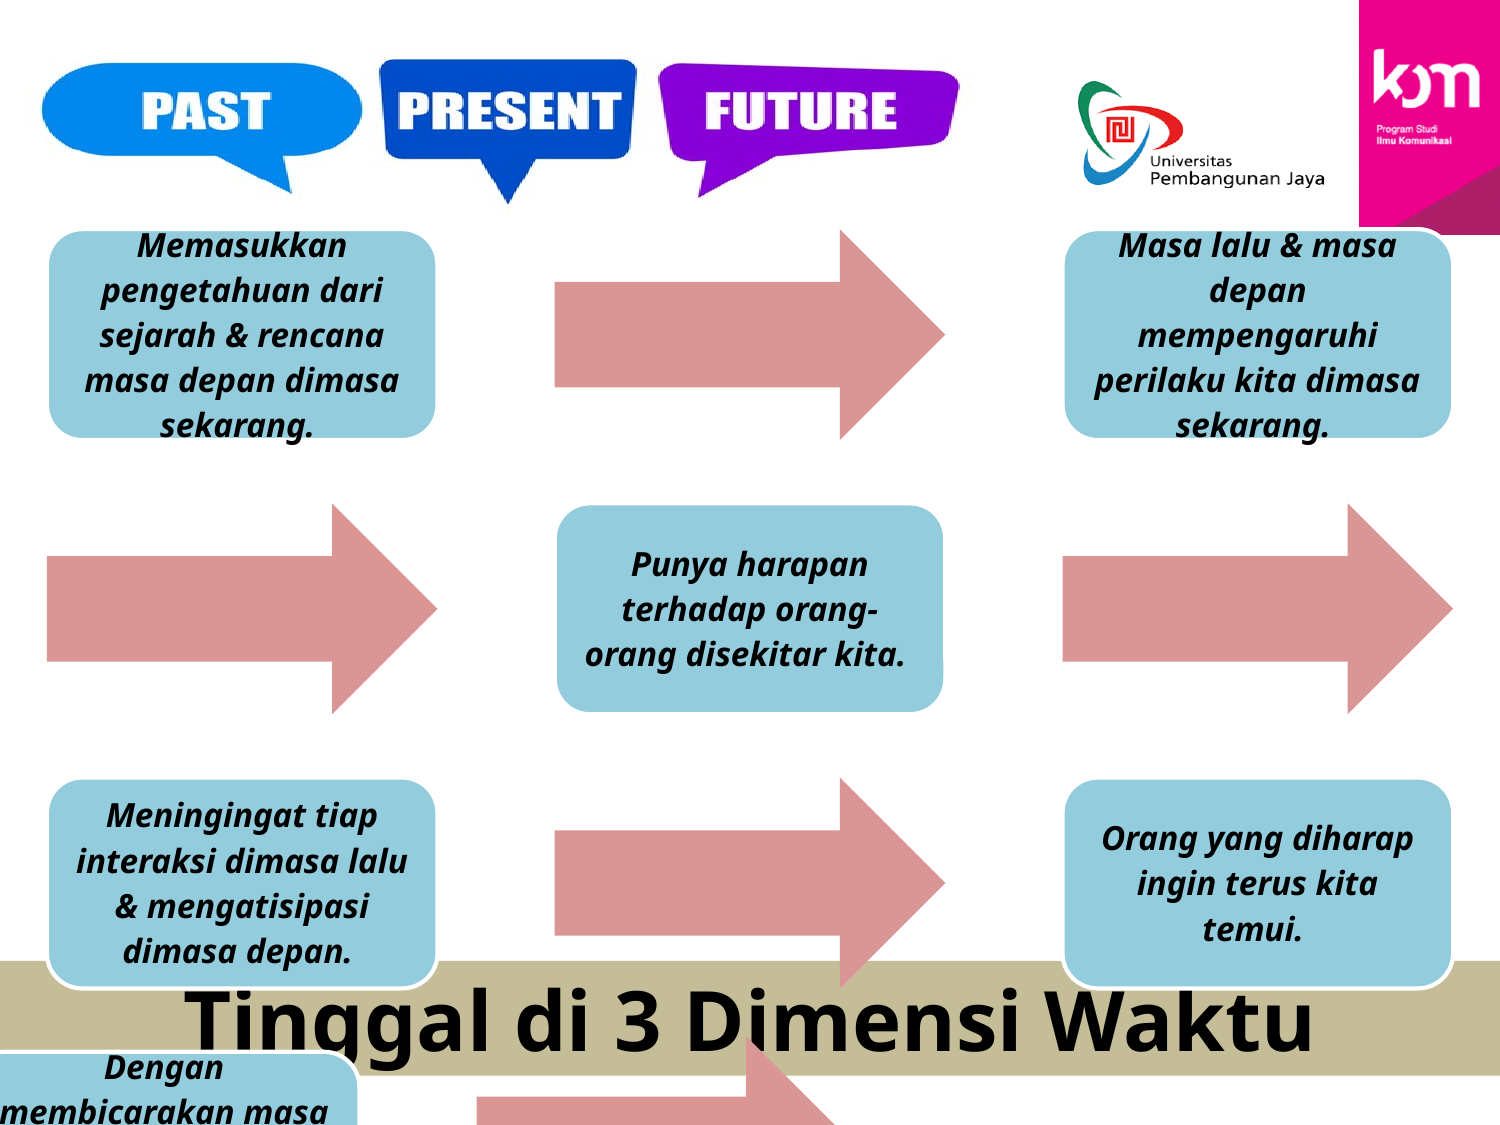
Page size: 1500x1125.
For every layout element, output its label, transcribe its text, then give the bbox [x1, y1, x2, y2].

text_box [46, 228, 1454, 938]
picture [0, 0, 1008, 247]
text_box Tinggal di 3 Dimensi Waktu [0, 960, 1500, 1076]
picture [1358, 0, 1500, 235]
picture [1077, 81, 1325, 188]
